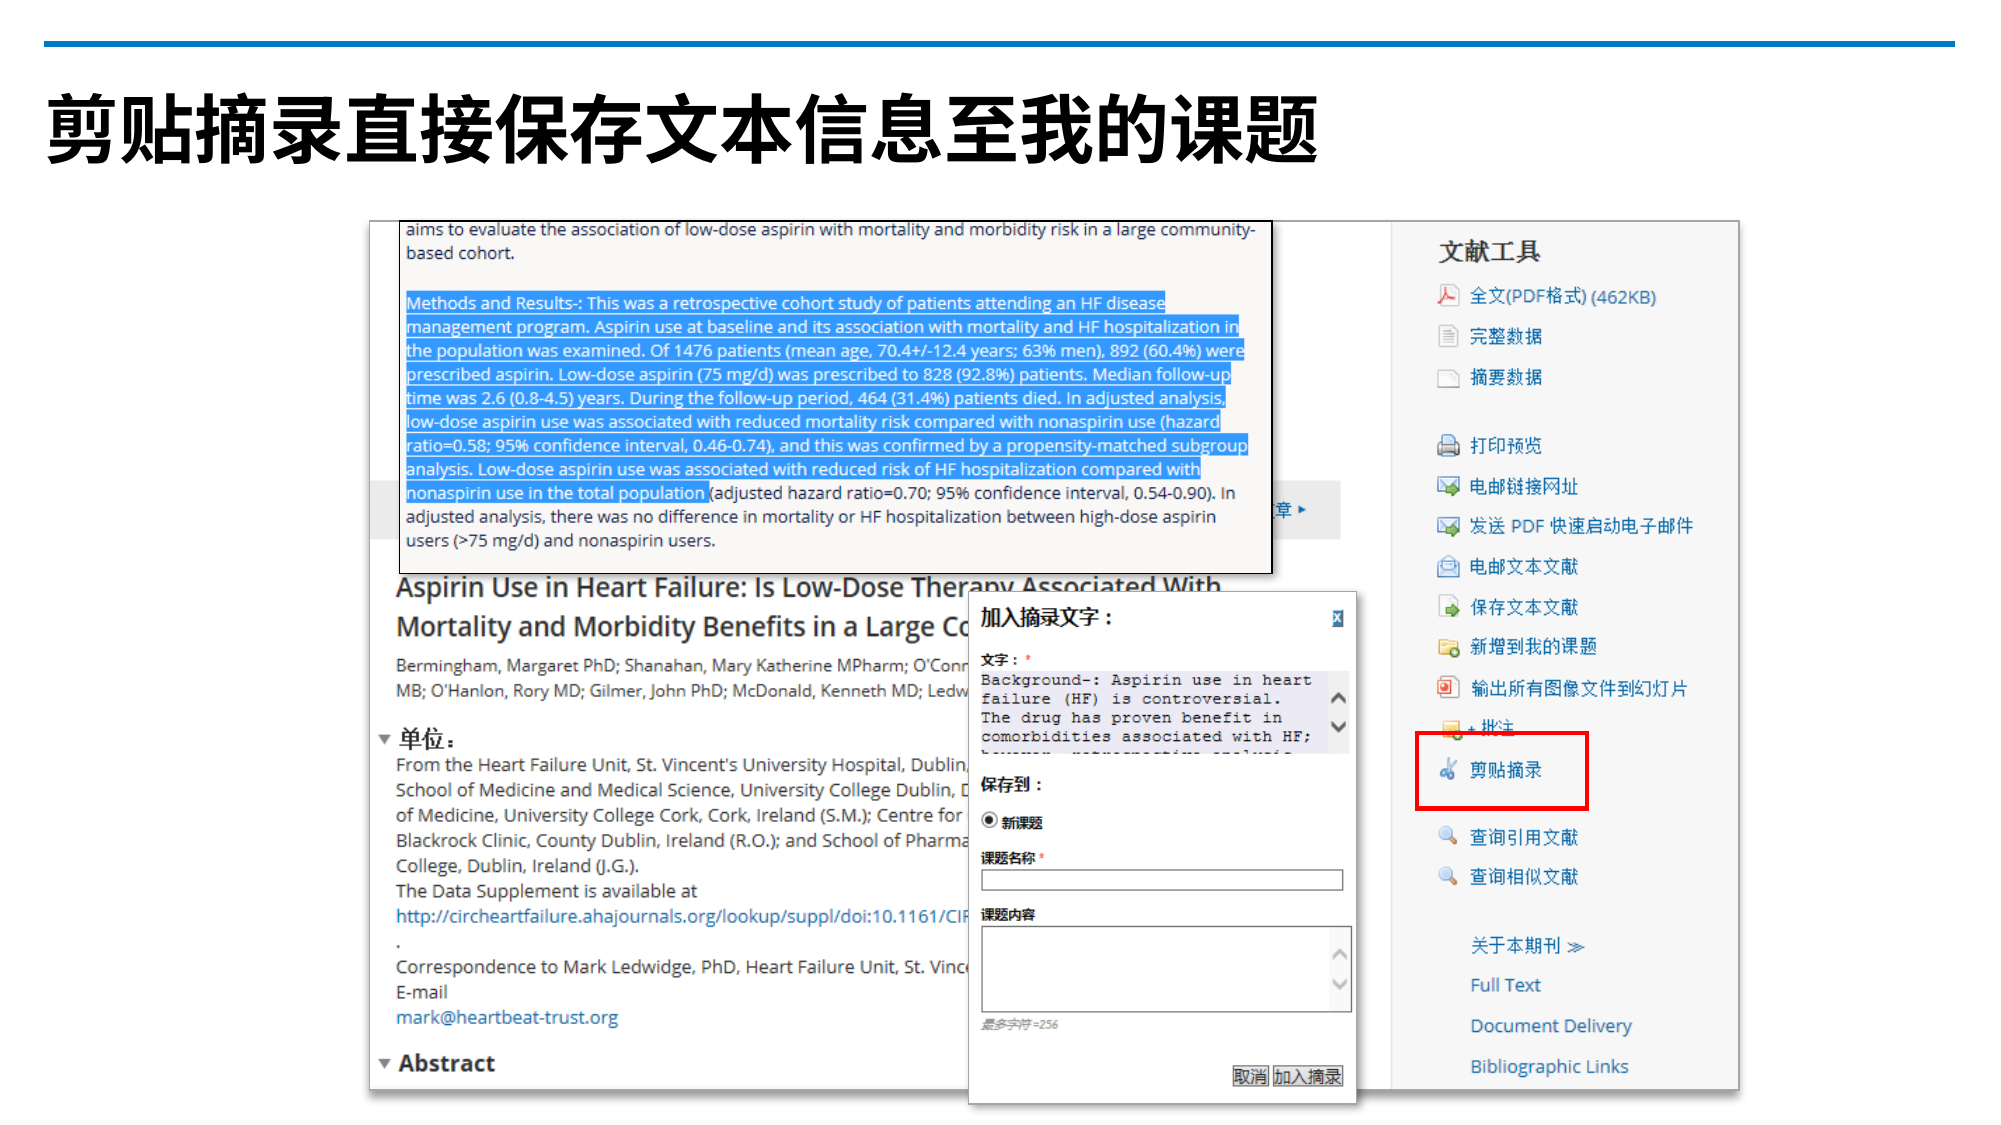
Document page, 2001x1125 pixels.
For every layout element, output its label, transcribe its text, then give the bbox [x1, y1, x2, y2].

title 剪贴摘录直接保存文本信息至我的课题 [29, 75, 1956, 208]
picture [369, 221, 1739, 1104]
